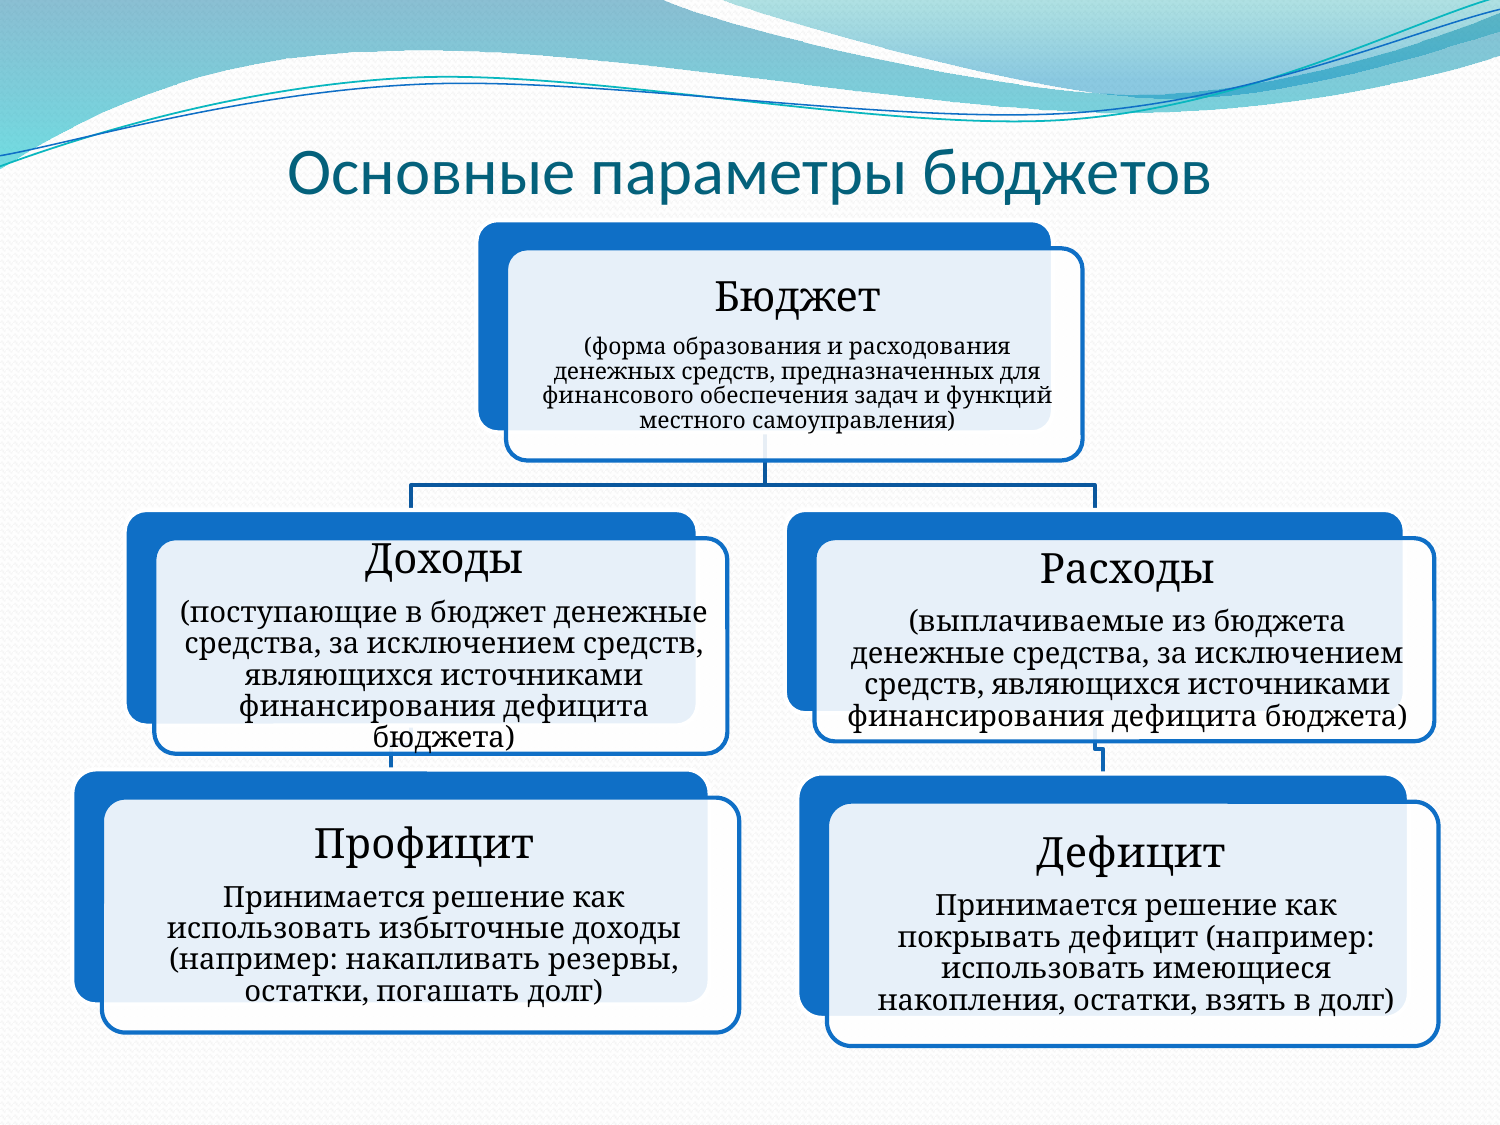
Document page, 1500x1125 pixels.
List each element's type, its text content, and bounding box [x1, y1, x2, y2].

title Основные параметры бюджетов [75, 90, 1425, 209]
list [88, 219, 1439, 1067]
